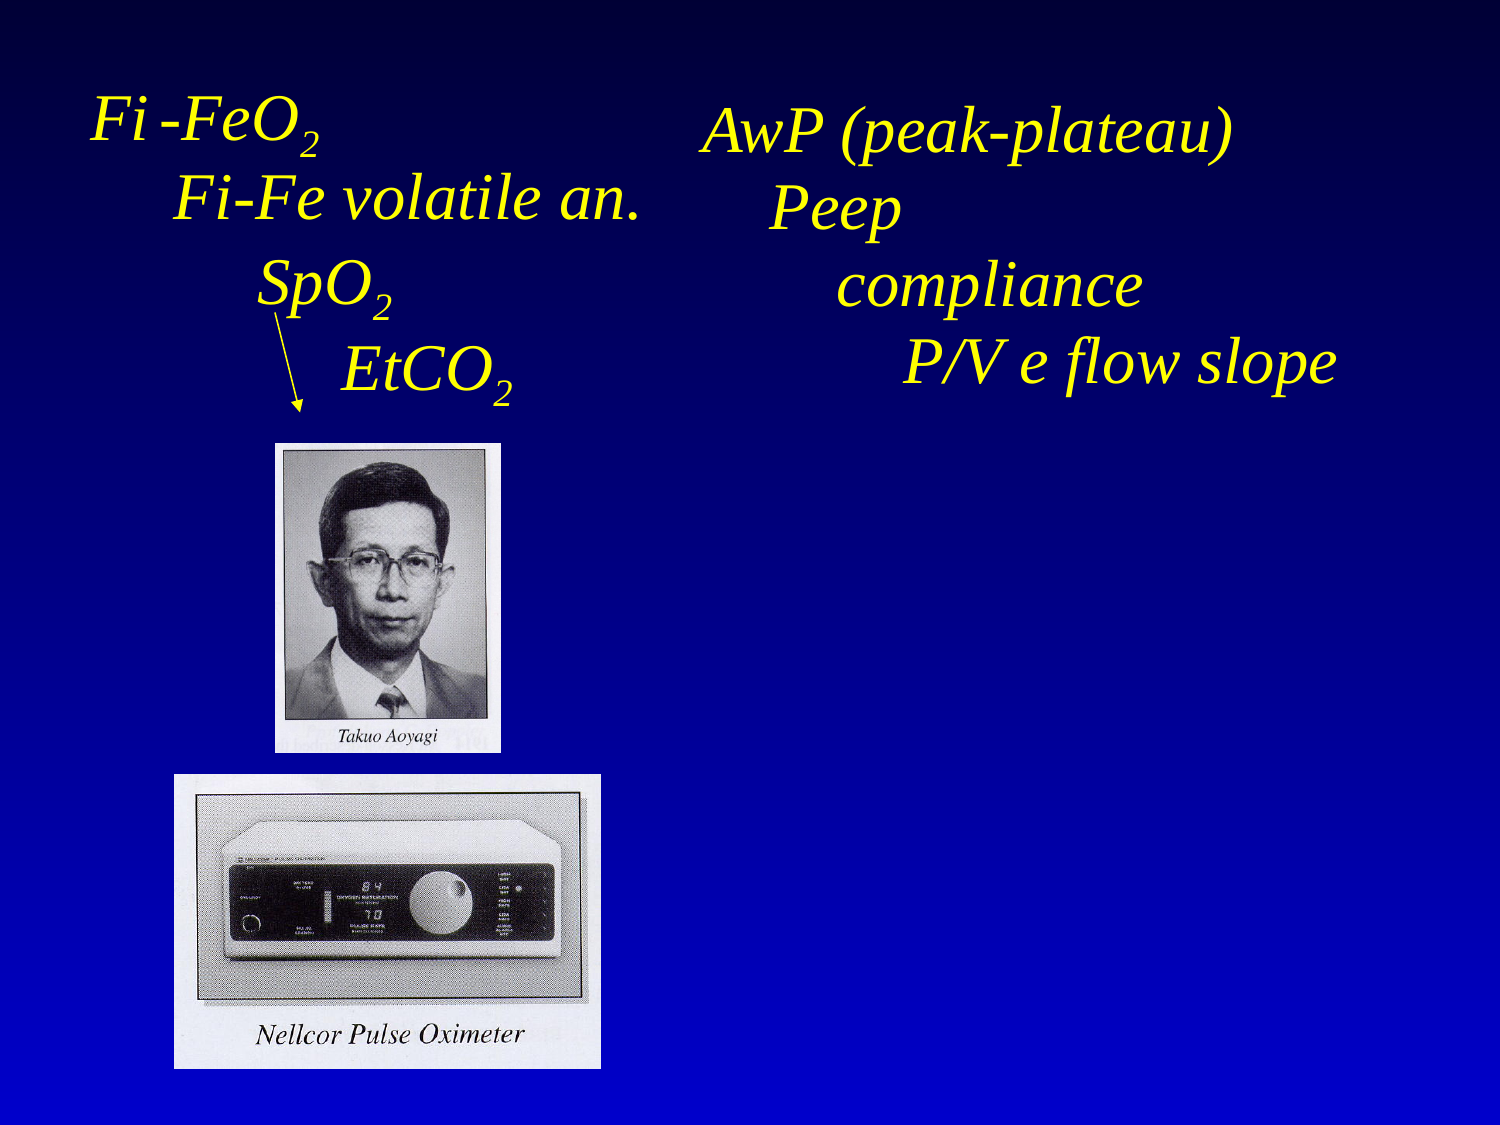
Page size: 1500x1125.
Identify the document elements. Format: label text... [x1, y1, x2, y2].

text_box AwP (peak-plateau) Peep compliance P/V e flow slope [687, 0, 1445, 475]
text_box [274, 312, 304, 413]
picture [174, 774, 602, 1069]
picture [274, 443, 501, 753]
text_box Fi -FeO2 Fi-Fe volatile an. SpO2 EtCO2 [75, 74, 687, 438]
